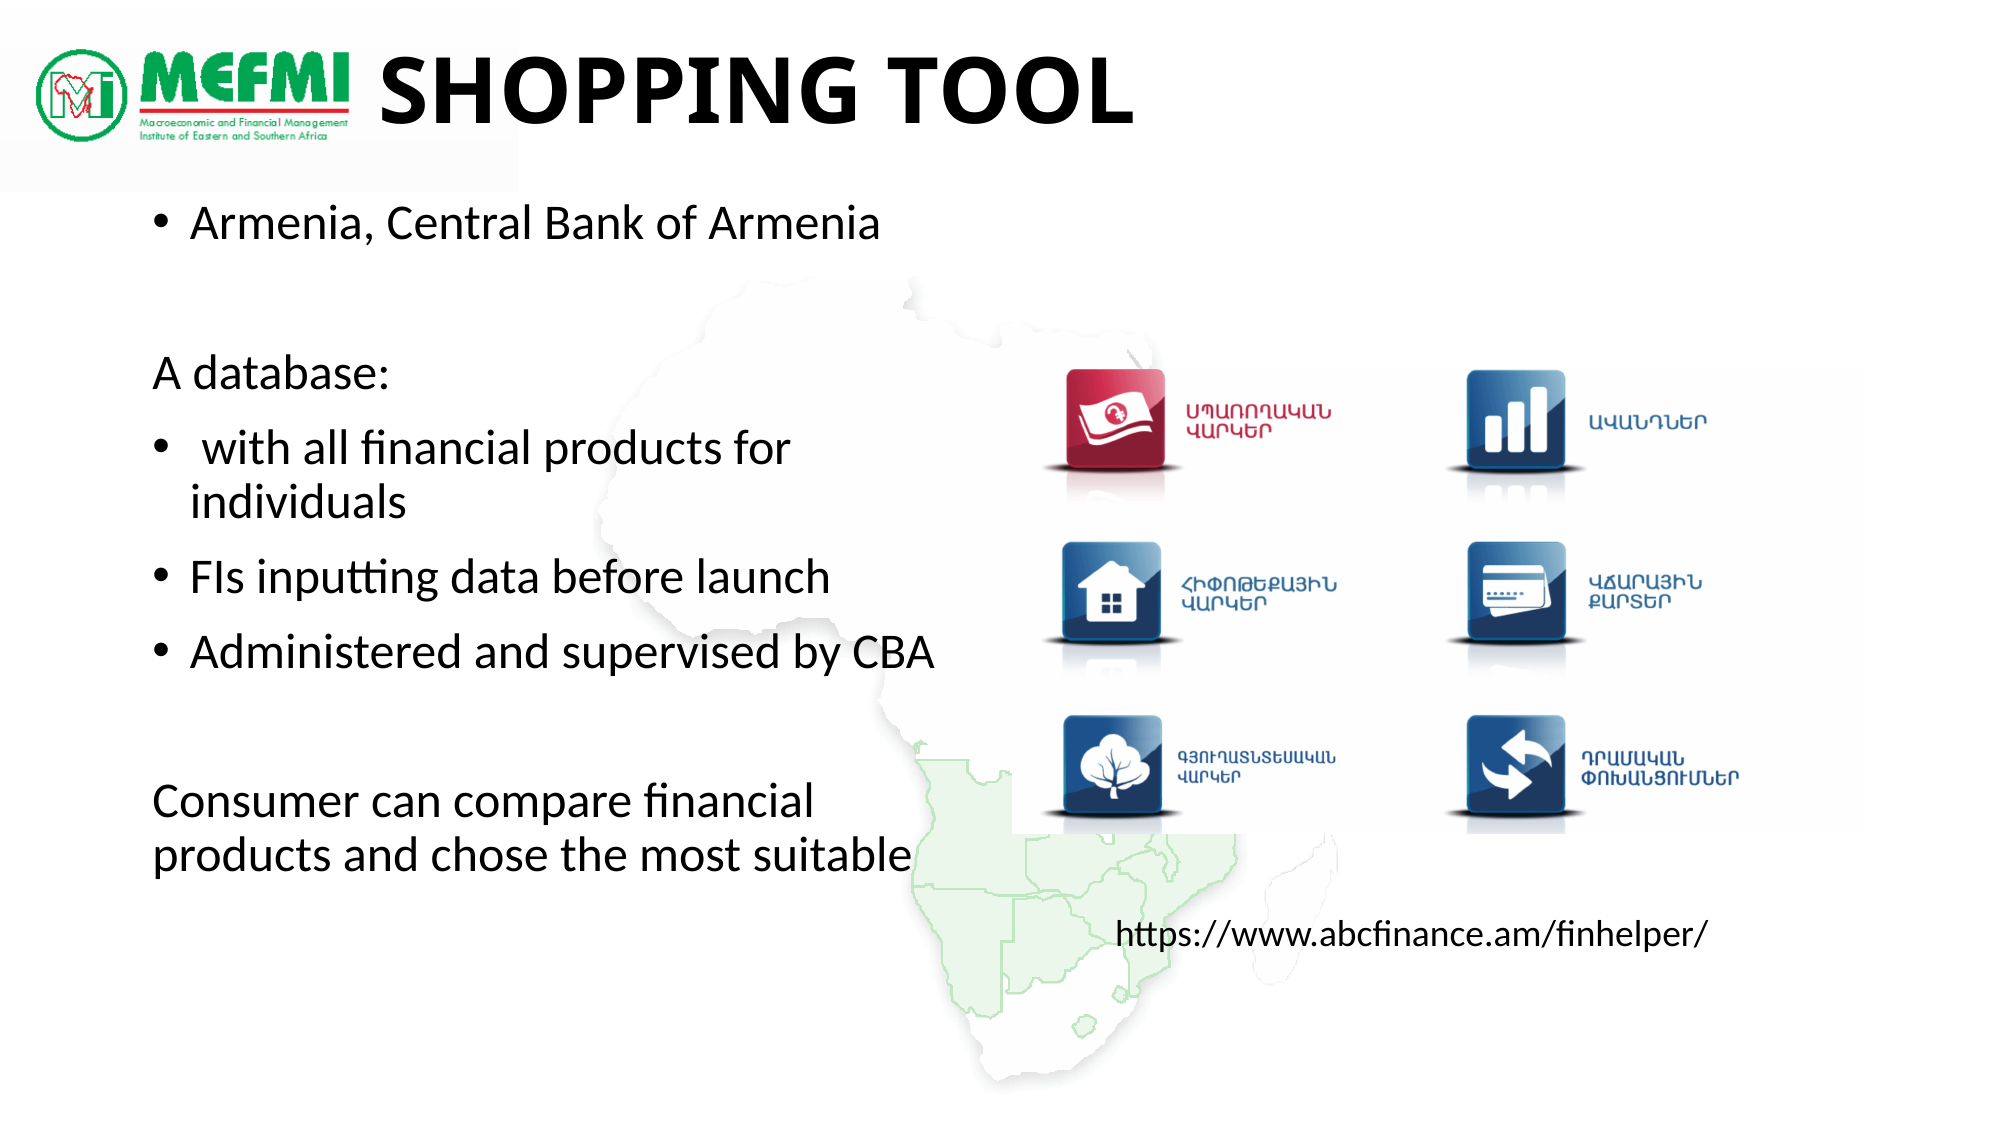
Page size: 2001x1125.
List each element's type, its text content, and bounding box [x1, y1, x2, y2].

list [1012, 369, 1863, 834]
list Armenia, Central Bank of Armenia A database: with all financial products for individuals FIs inputting data before launch Administered and supervised by CBA Consumer can compare financial products and chose the most suitable [137, 189, 988, 1014]
title Shopping Tool [363, 13, 1863, 175]
picture [593, 276, 1359, 1096]
text_box https://www.abcfinance.am/finhelper/ [1100, 901, 1724, 962]
picture [0, 5, 519, 192]
